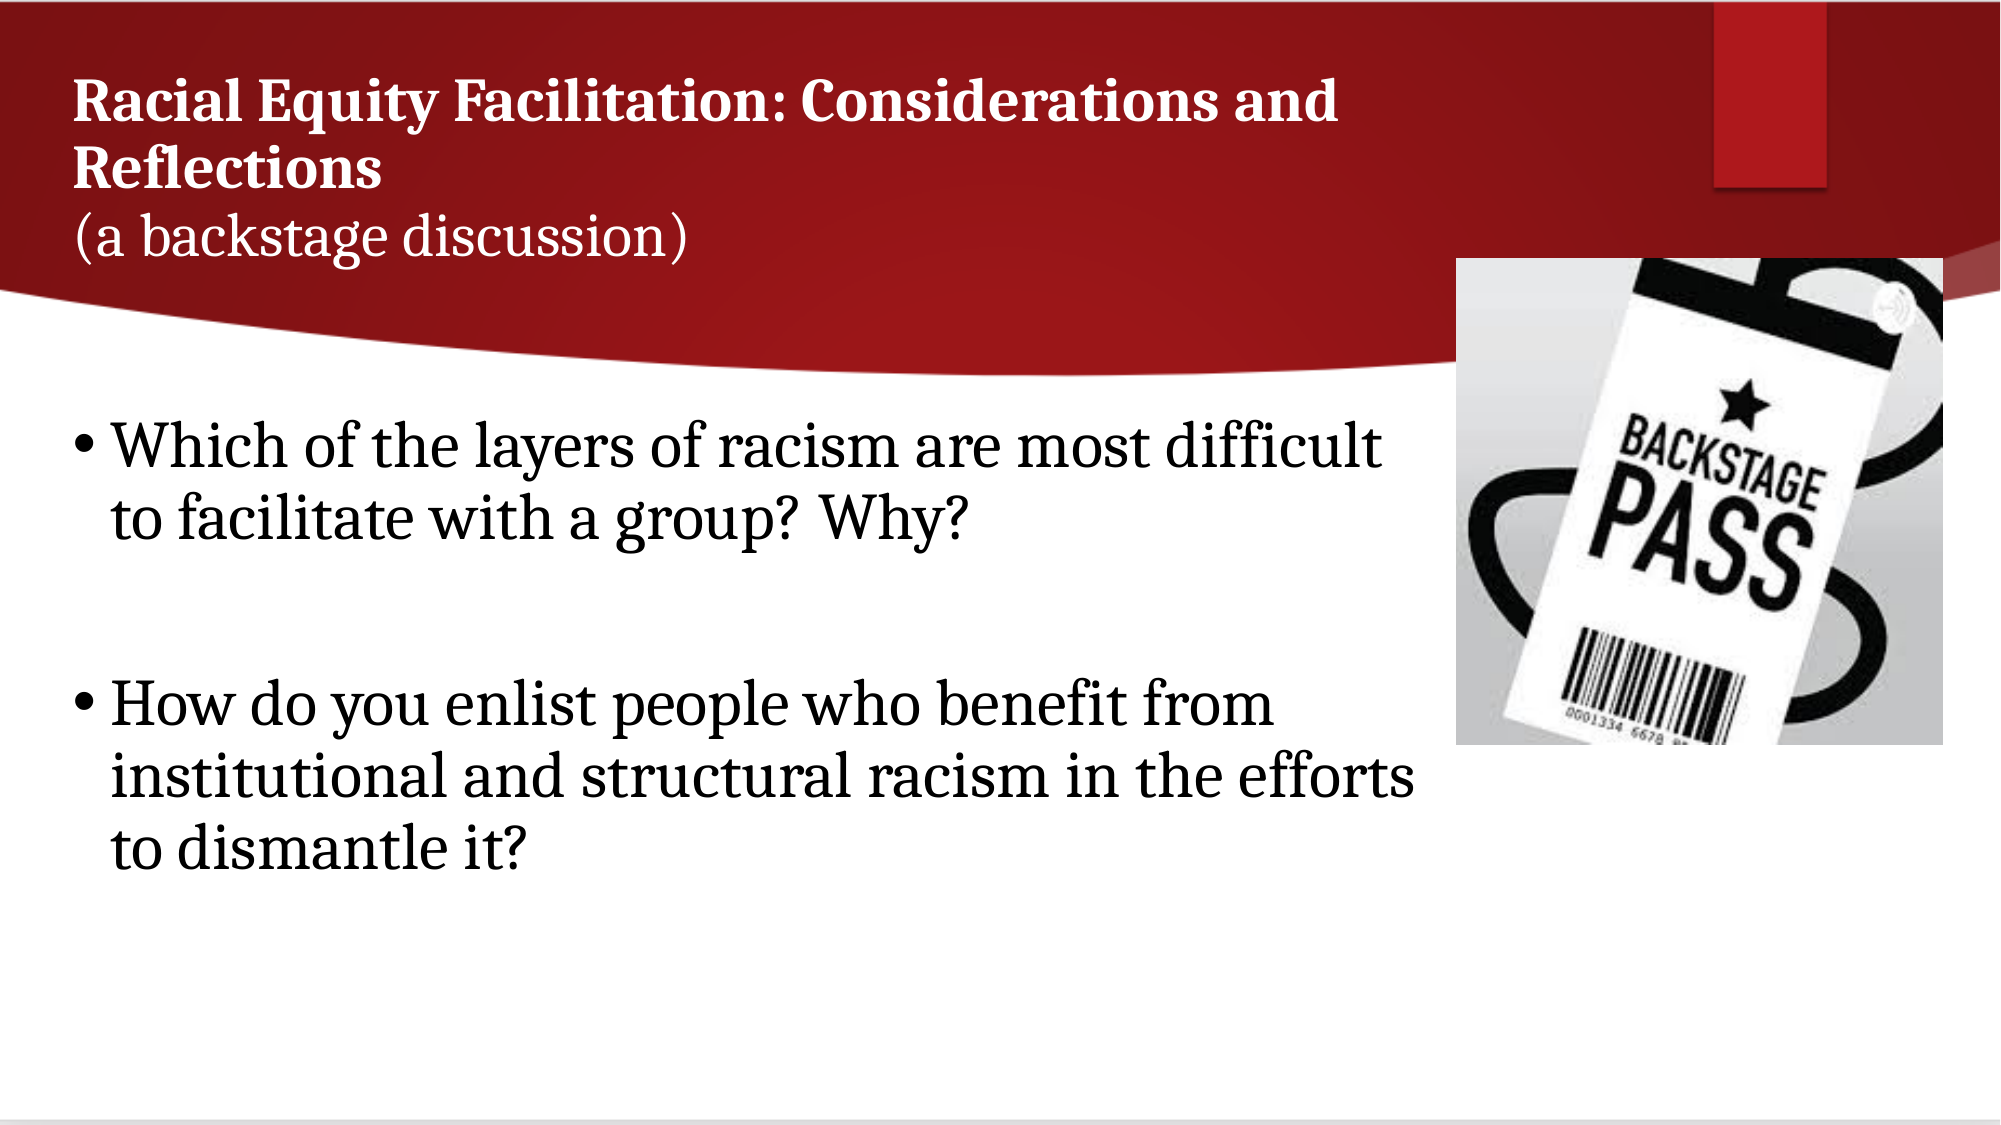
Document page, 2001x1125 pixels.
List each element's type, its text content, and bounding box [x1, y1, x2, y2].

list Which of the layers of racism are most difficult to facilitate with a group? Why? How do you enlist people who benefit from institutional and structural racism in the efforts to dismantle it? [57, 402, 1457, 1096]
picture [0, 0, 2001, 1125]
title Racial Equity Facilitation: Considerations and Reflections (a backstage discussion) [57, 59, 1457, 278]
